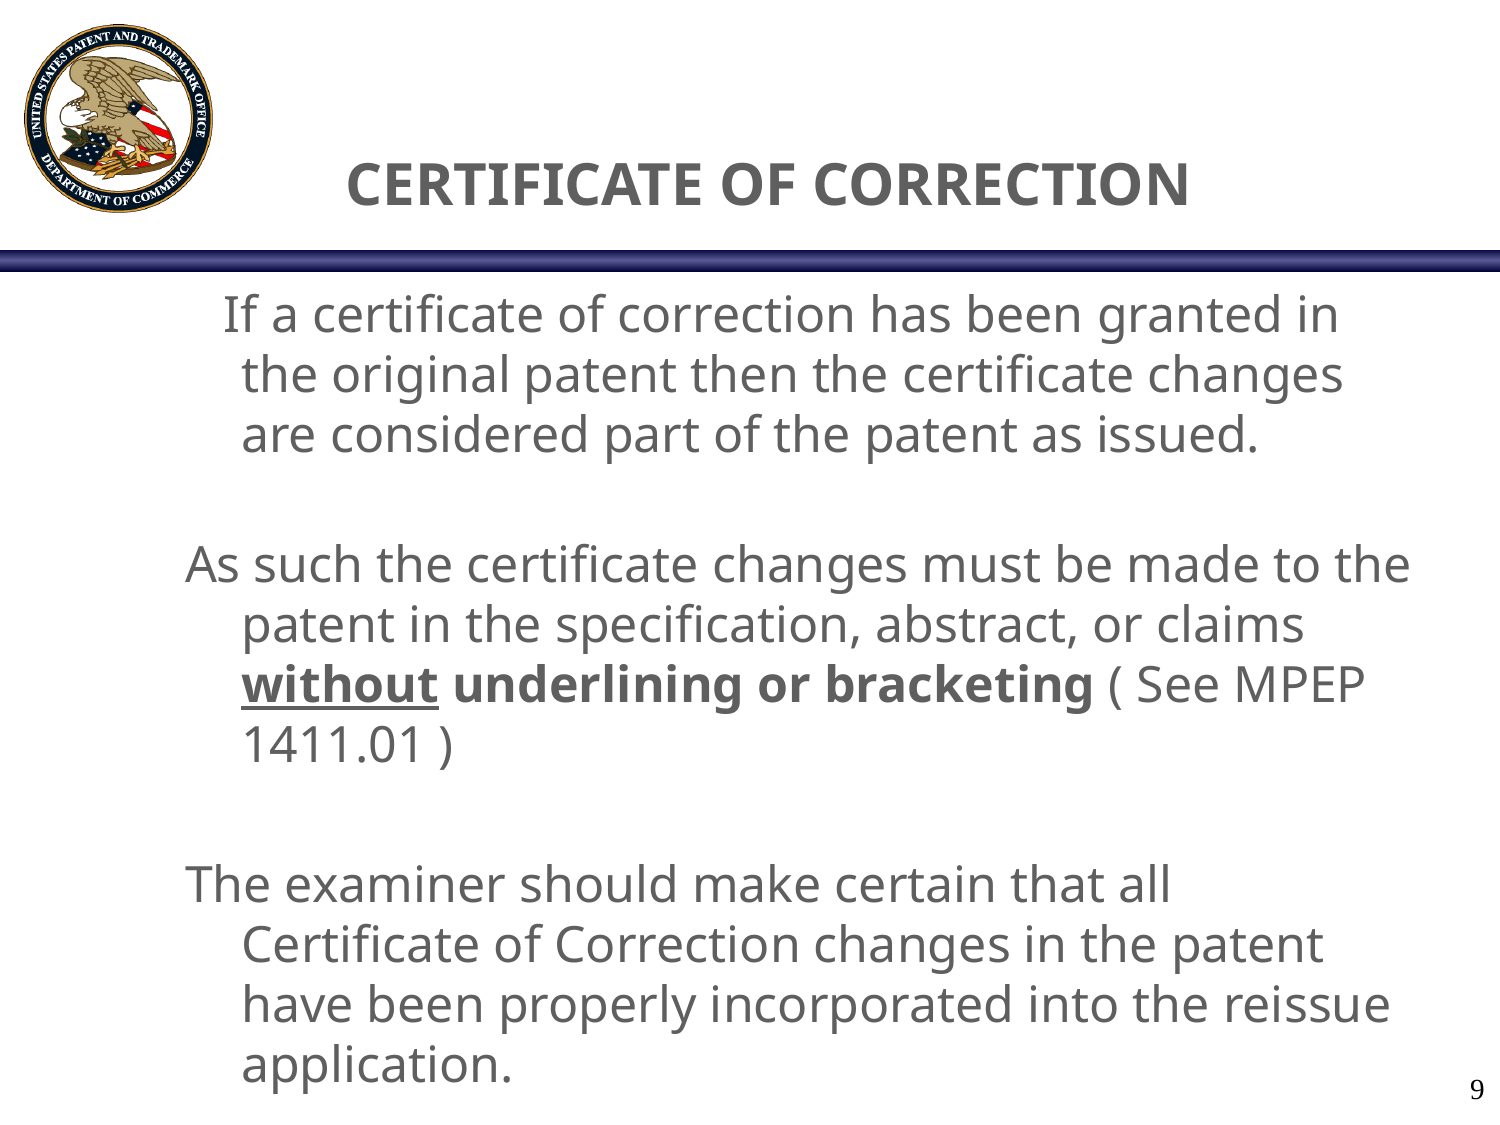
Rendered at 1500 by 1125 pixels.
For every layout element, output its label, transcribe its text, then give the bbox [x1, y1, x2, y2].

list If a certificate of correction has been granted in the original patent then the certificate changes are considered part of the patent as issued. As such the certificate changes must be made to the patent in the specification, abstract, or claims without underlining or bracketing ( See MPEP 1411.01 ) The examiner should make certain that all Certificate of Correction changes in the patent have been properly incorporated into the reissue application. [169, 275, 1438, 950]
title CERTIFICATE OF CORRECTION [212, 43, 1325, 225]
slide_number 9 [1187, 1050, 1500, 1125]
picture [24, 24, 213, 213]
